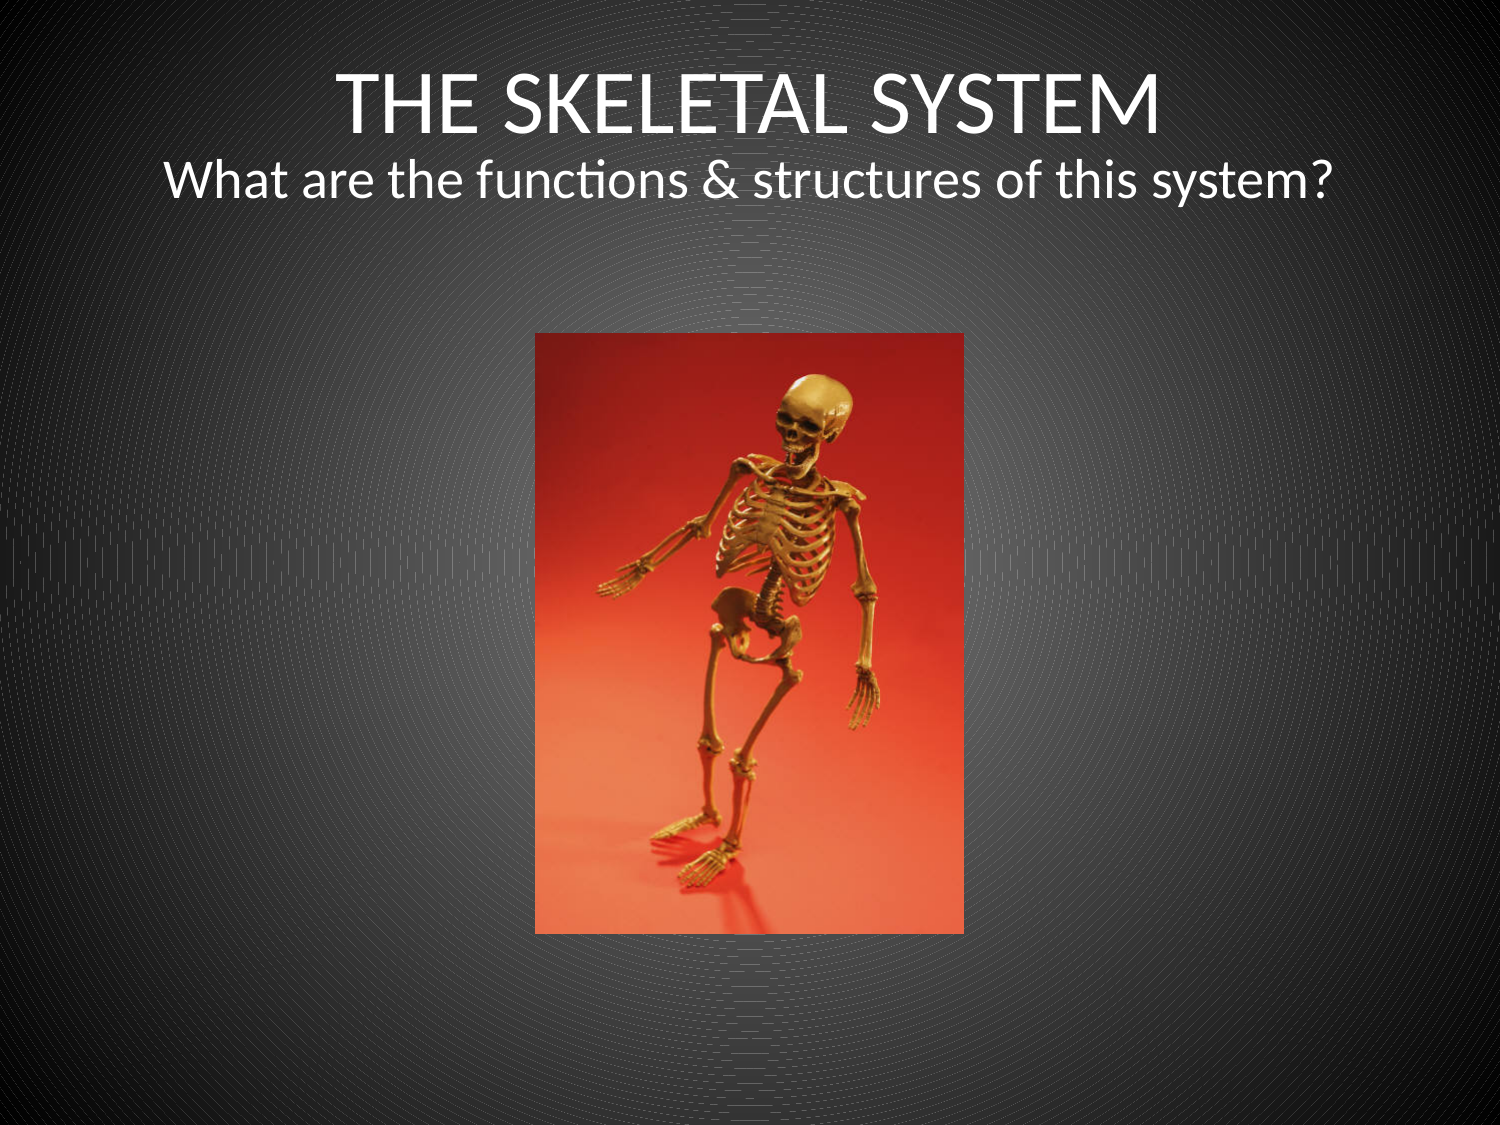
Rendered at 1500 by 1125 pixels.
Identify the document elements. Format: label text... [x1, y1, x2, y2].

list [535, 333, 965, 934]
title THE SKELETAL SYSTEM What are the functions & structures of this system? [75, 45, 1425, 233]
